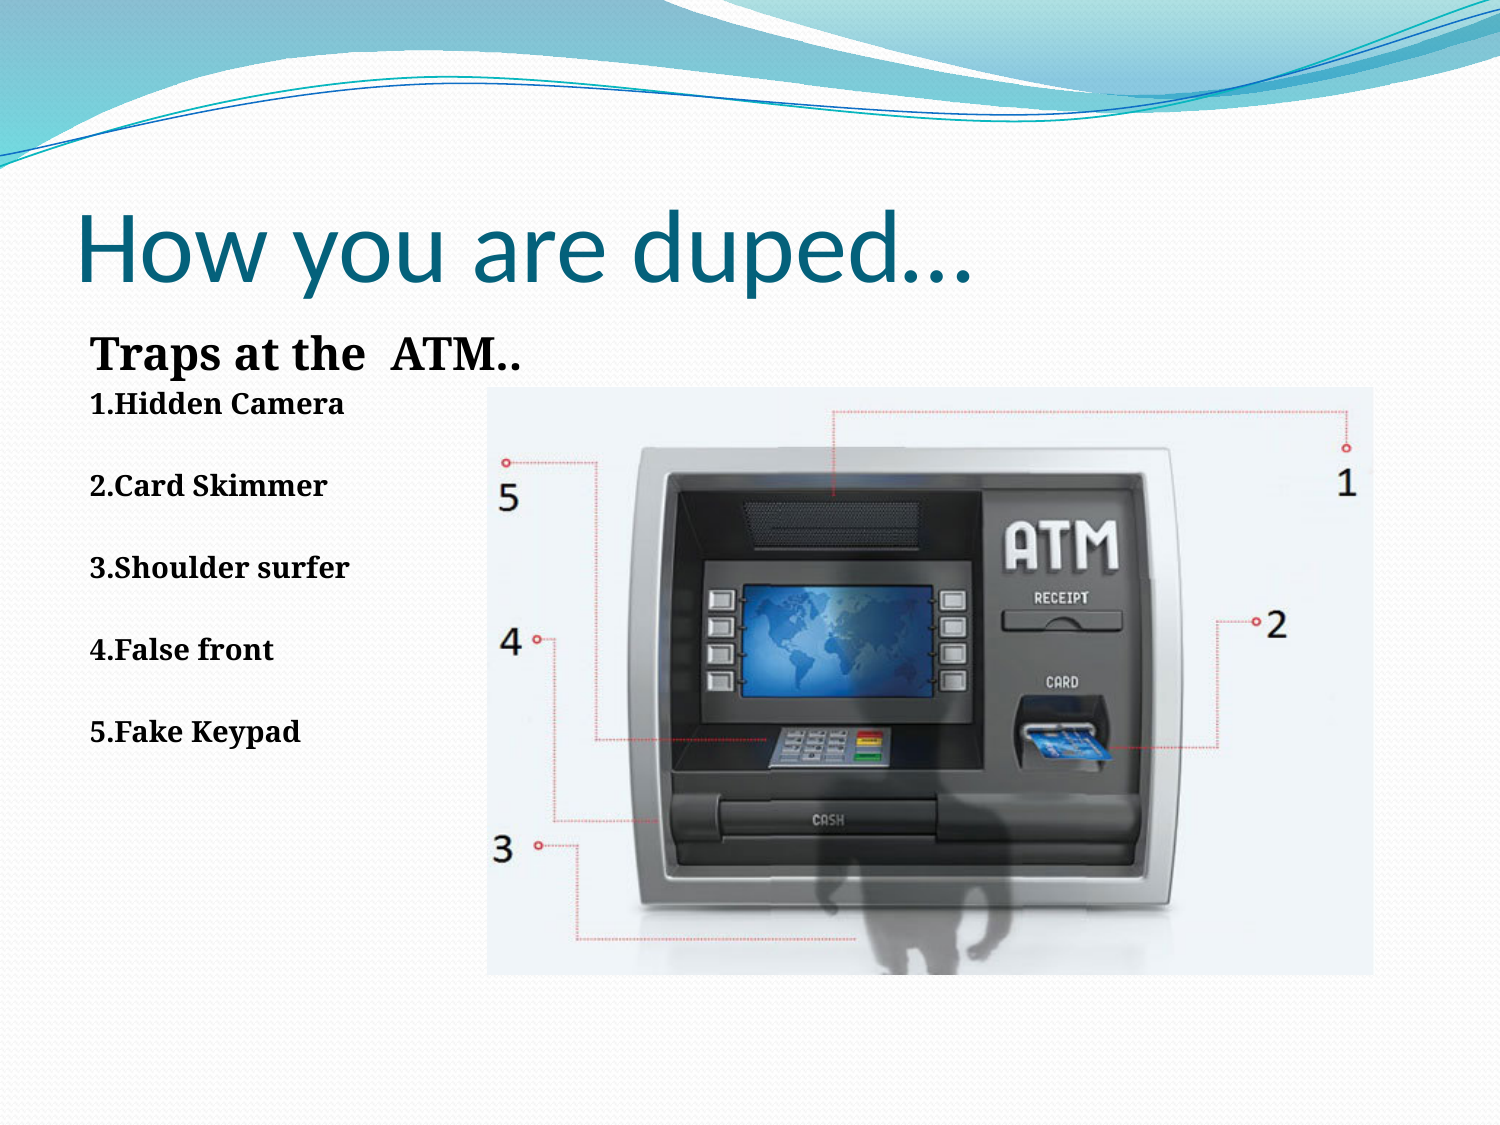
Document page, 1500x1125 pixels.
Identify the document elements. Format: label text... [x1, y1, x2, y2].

title How you are duped… [75, 115, 1425, 303]
picture [487, 387, 1376, 976]
list Traps at the ATM.. 1.Hidden Camera 2.Card Skimmer 3.Shoulder surfer 4.False front 5.Fake Keypad [75, 317, 1425, 1038]
